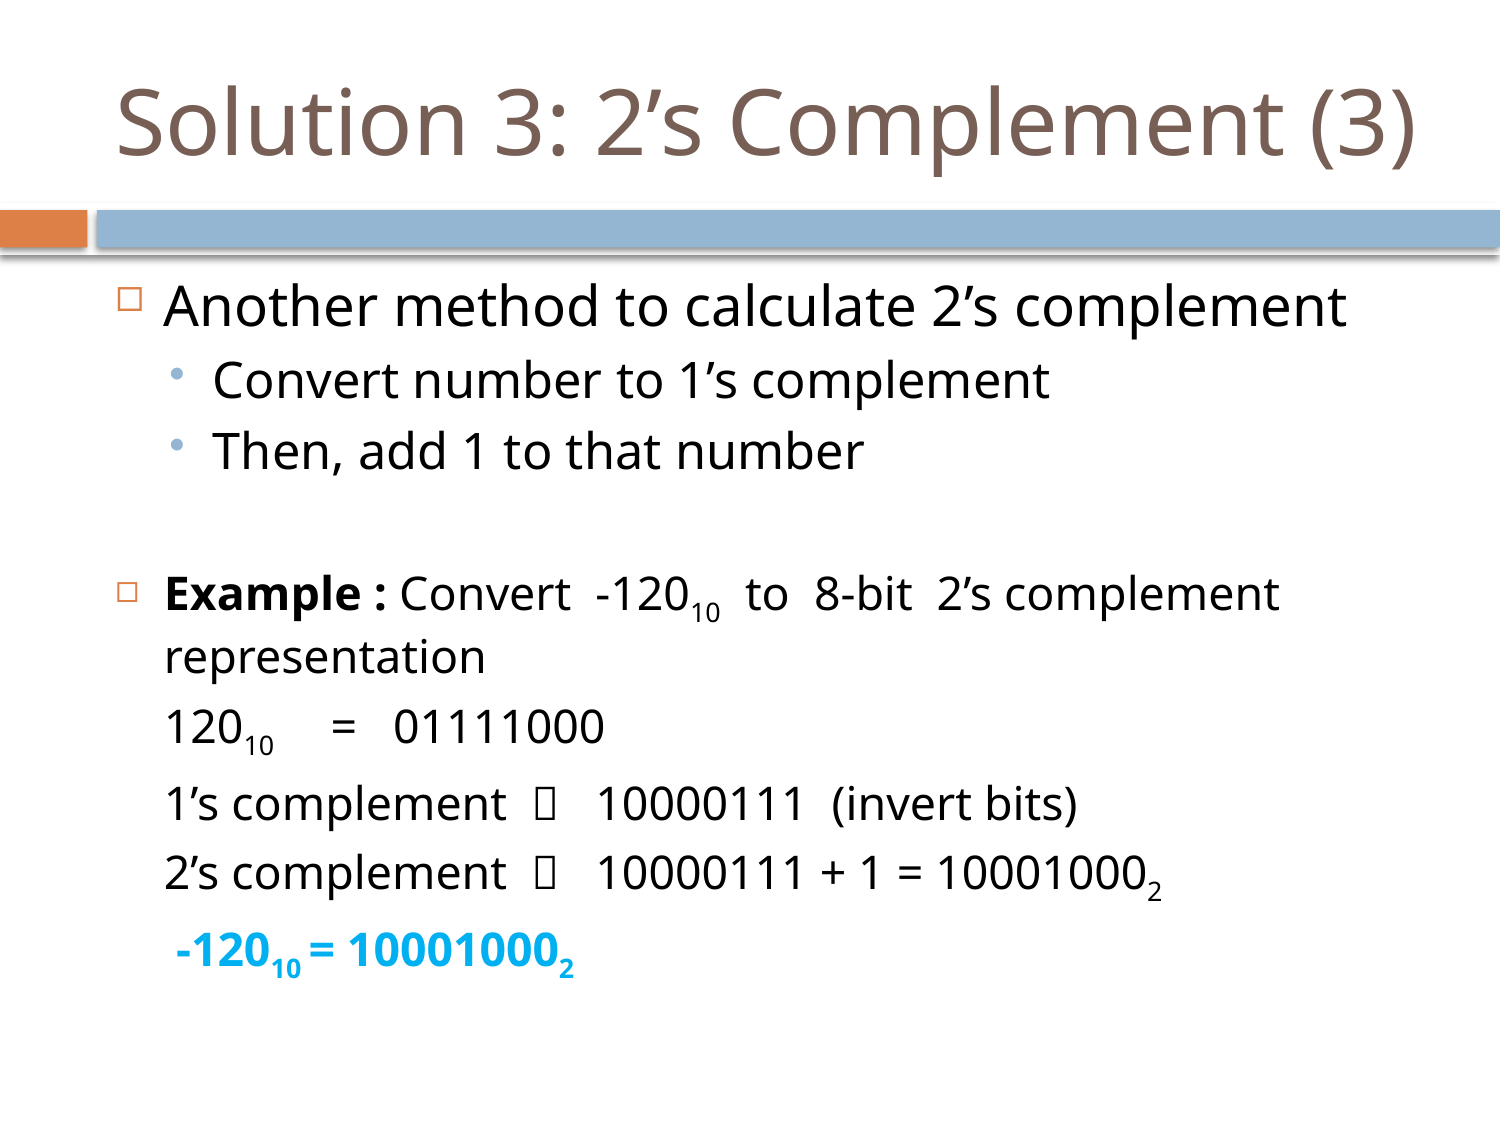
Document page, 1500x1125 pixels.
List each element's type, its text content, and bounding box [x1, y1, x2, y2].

title Solution 3: 2’s Complement (3) [100, 37, 1438, 200]
list Another method to calculate 2’s complement Convert number to 1’s complement Then, add 1 to that number Example : Convert -12010 to 8-bit 2’s complement representation 12010 = 01111000 1’s complement  10000111 (invert bits) 2’s complement  10000111 + 1 = 100010002 -12010 = 100010002 [100, 262, 1438, 1000]
